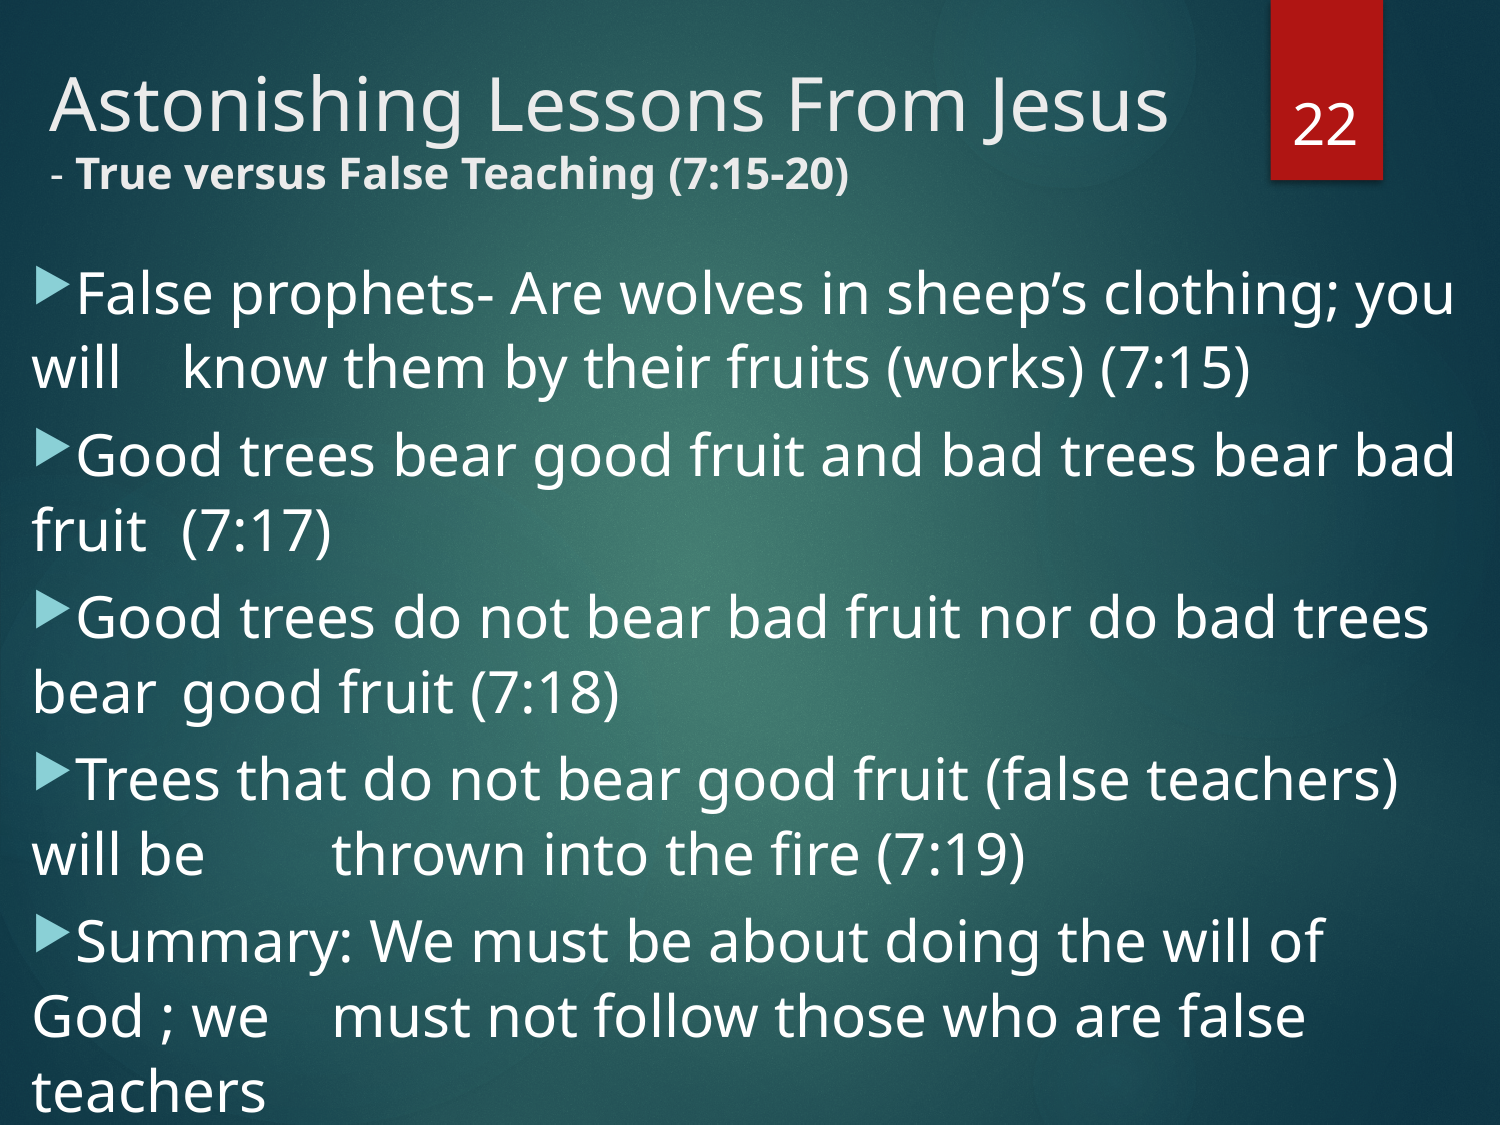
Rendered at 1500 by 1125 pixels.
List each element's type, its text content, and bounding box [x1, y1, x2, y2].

slide_number 22 [1273, 48, 1378, 175]
list False prophets- Are wolves in sheep’s clothing; you will know them by their fruits (works) (7:15) Good trees bear good fruit and bad trees bear bad fruit (7:17) Good trees do not bear bad fruit nor do bad trees bear good fruit (7:18) Trees that do not bear good fruit (false teachers) will be thrown into the fire (7:19) Summary: We must be about doing the will of God ; we must not follow those who are false teachers [16, 243, 1492, 1102]
title Astonishing Lessons From Jesus - True versus False Teaching (7:15-20) [34, 48, 1192, 221]
